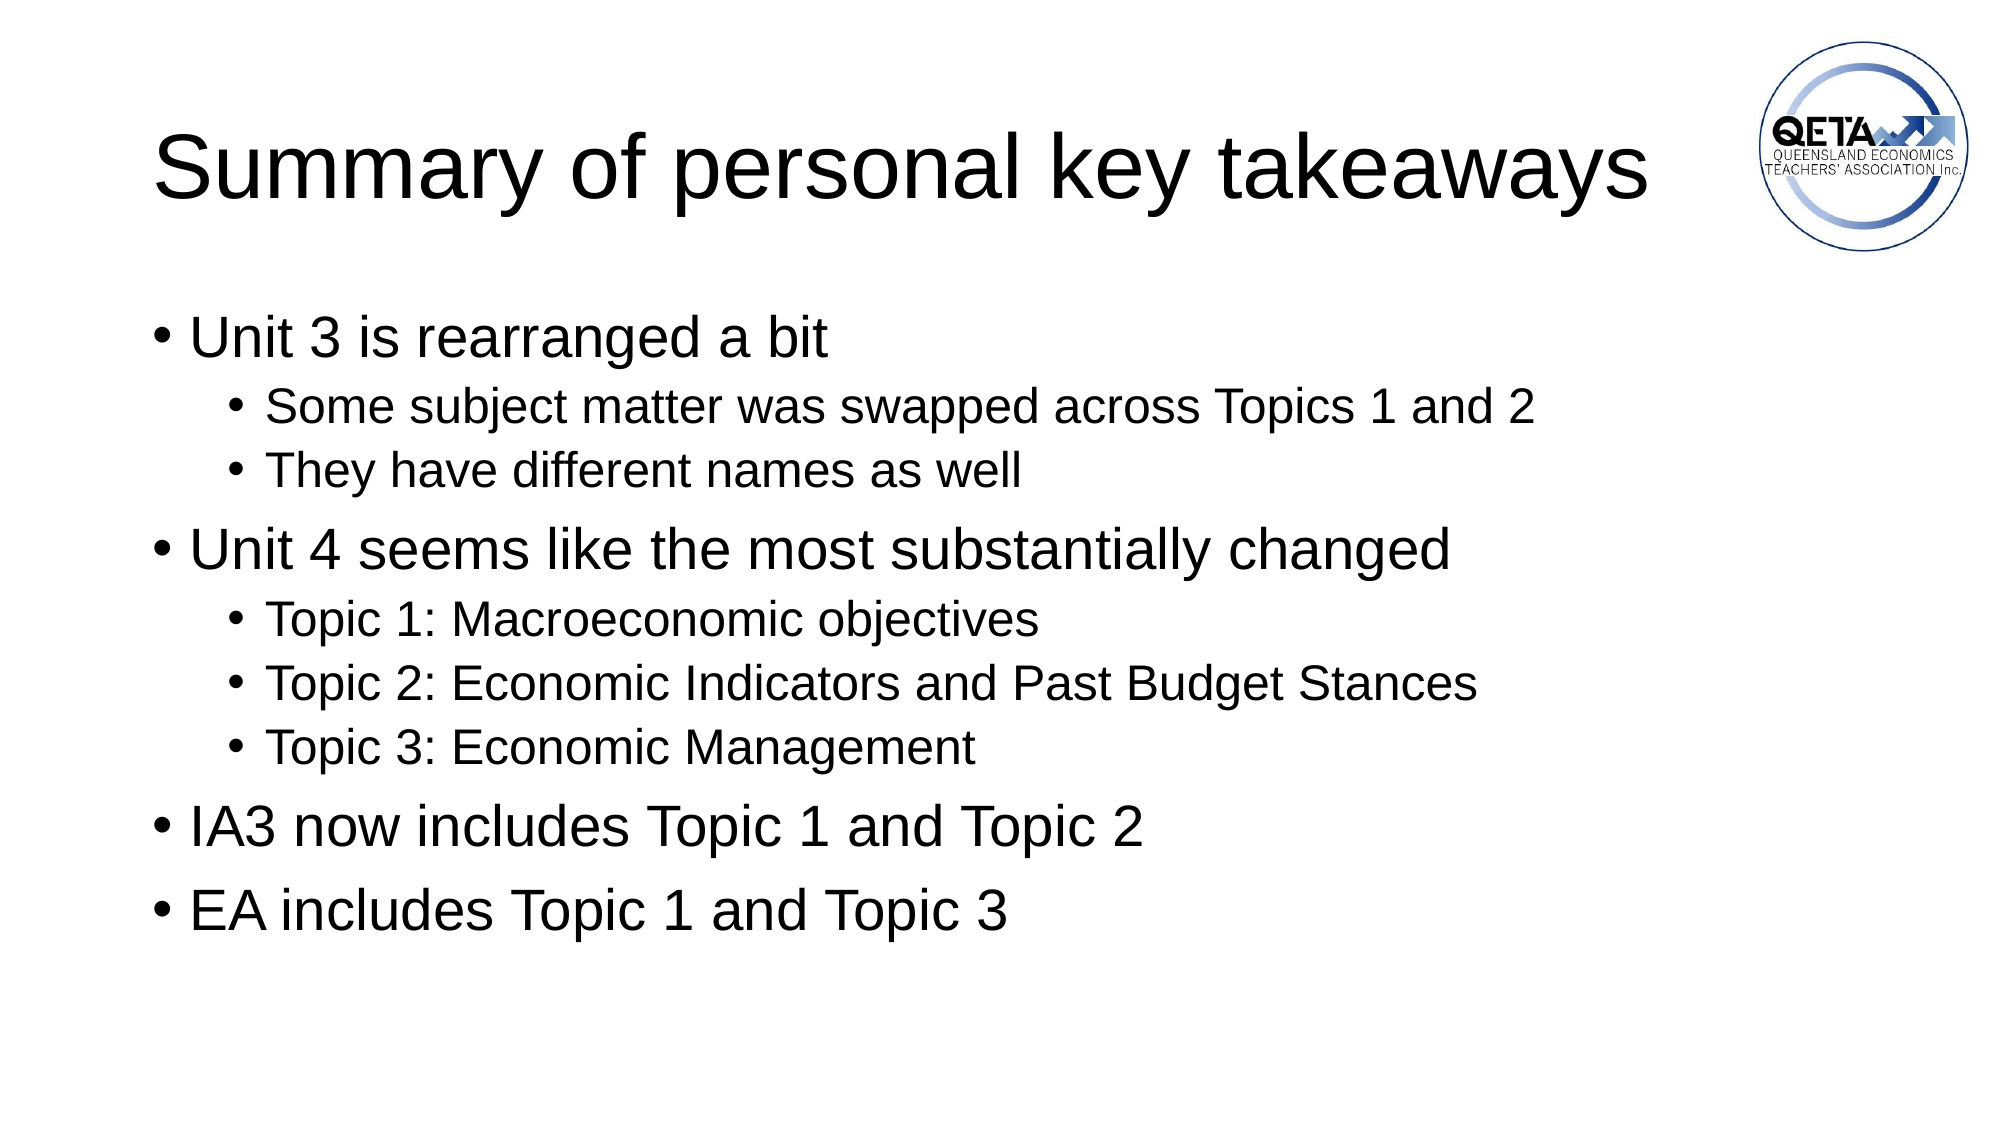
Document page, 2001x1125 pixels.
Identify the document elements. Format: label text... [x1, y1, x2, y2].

title Summary of personal key takeaways [137, 59, 1863, 278]
picture [1744, 37, 1981, 256]
list Unit 3 is rearranged a bit Some subject matter was swapped across Topics 1 and 2 They have different names as well Unit 4 seems like the most substantially changed Topic 1: Macroeconomic objectives Topic 2: Economic Indicators and Past Budget Stances Topic 3: Economic Management IA3 now includes Topic 1 and Topic 2 EA includes Topic 1 and Topic 3 [137, 299, 1863, 1014]
